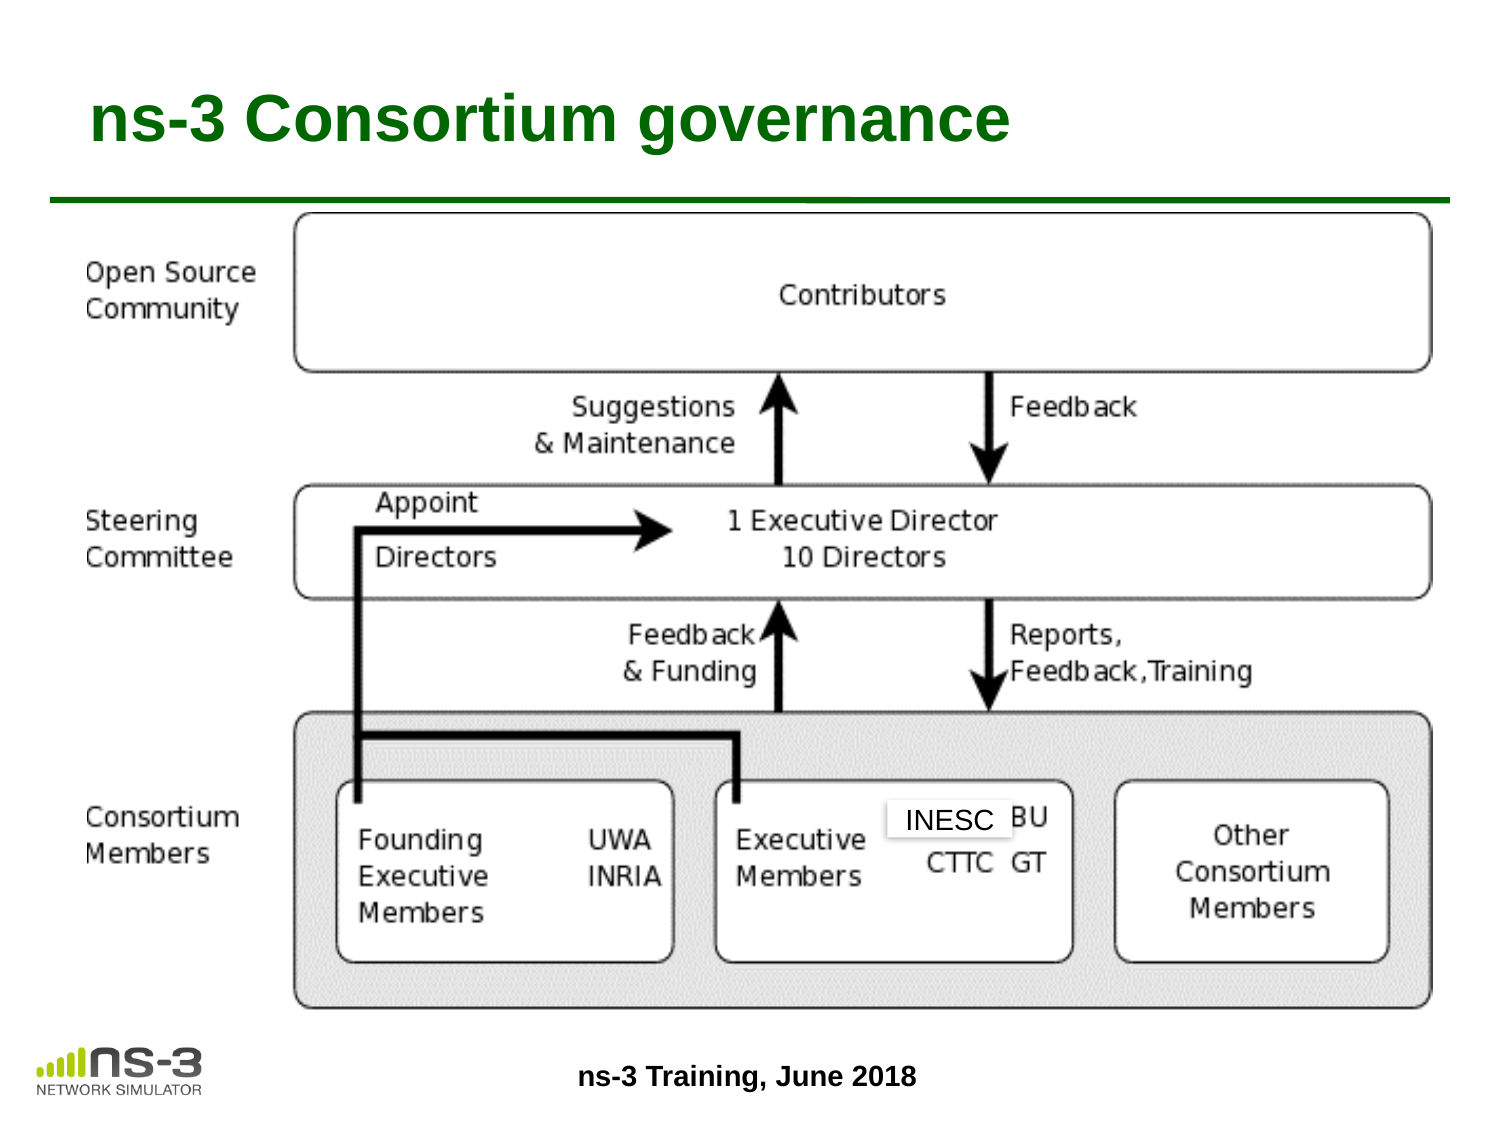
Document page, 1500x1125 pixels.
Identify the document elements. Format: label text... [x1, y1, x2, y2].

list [87, 212, 1433, 1012]
picture [24, 1017, 213, 1125]
footer ns-3 Training, June 2018 [512, 1049, 983, 1125]
title ns-3 Consortium governance [74, 44, 1421, 186]
